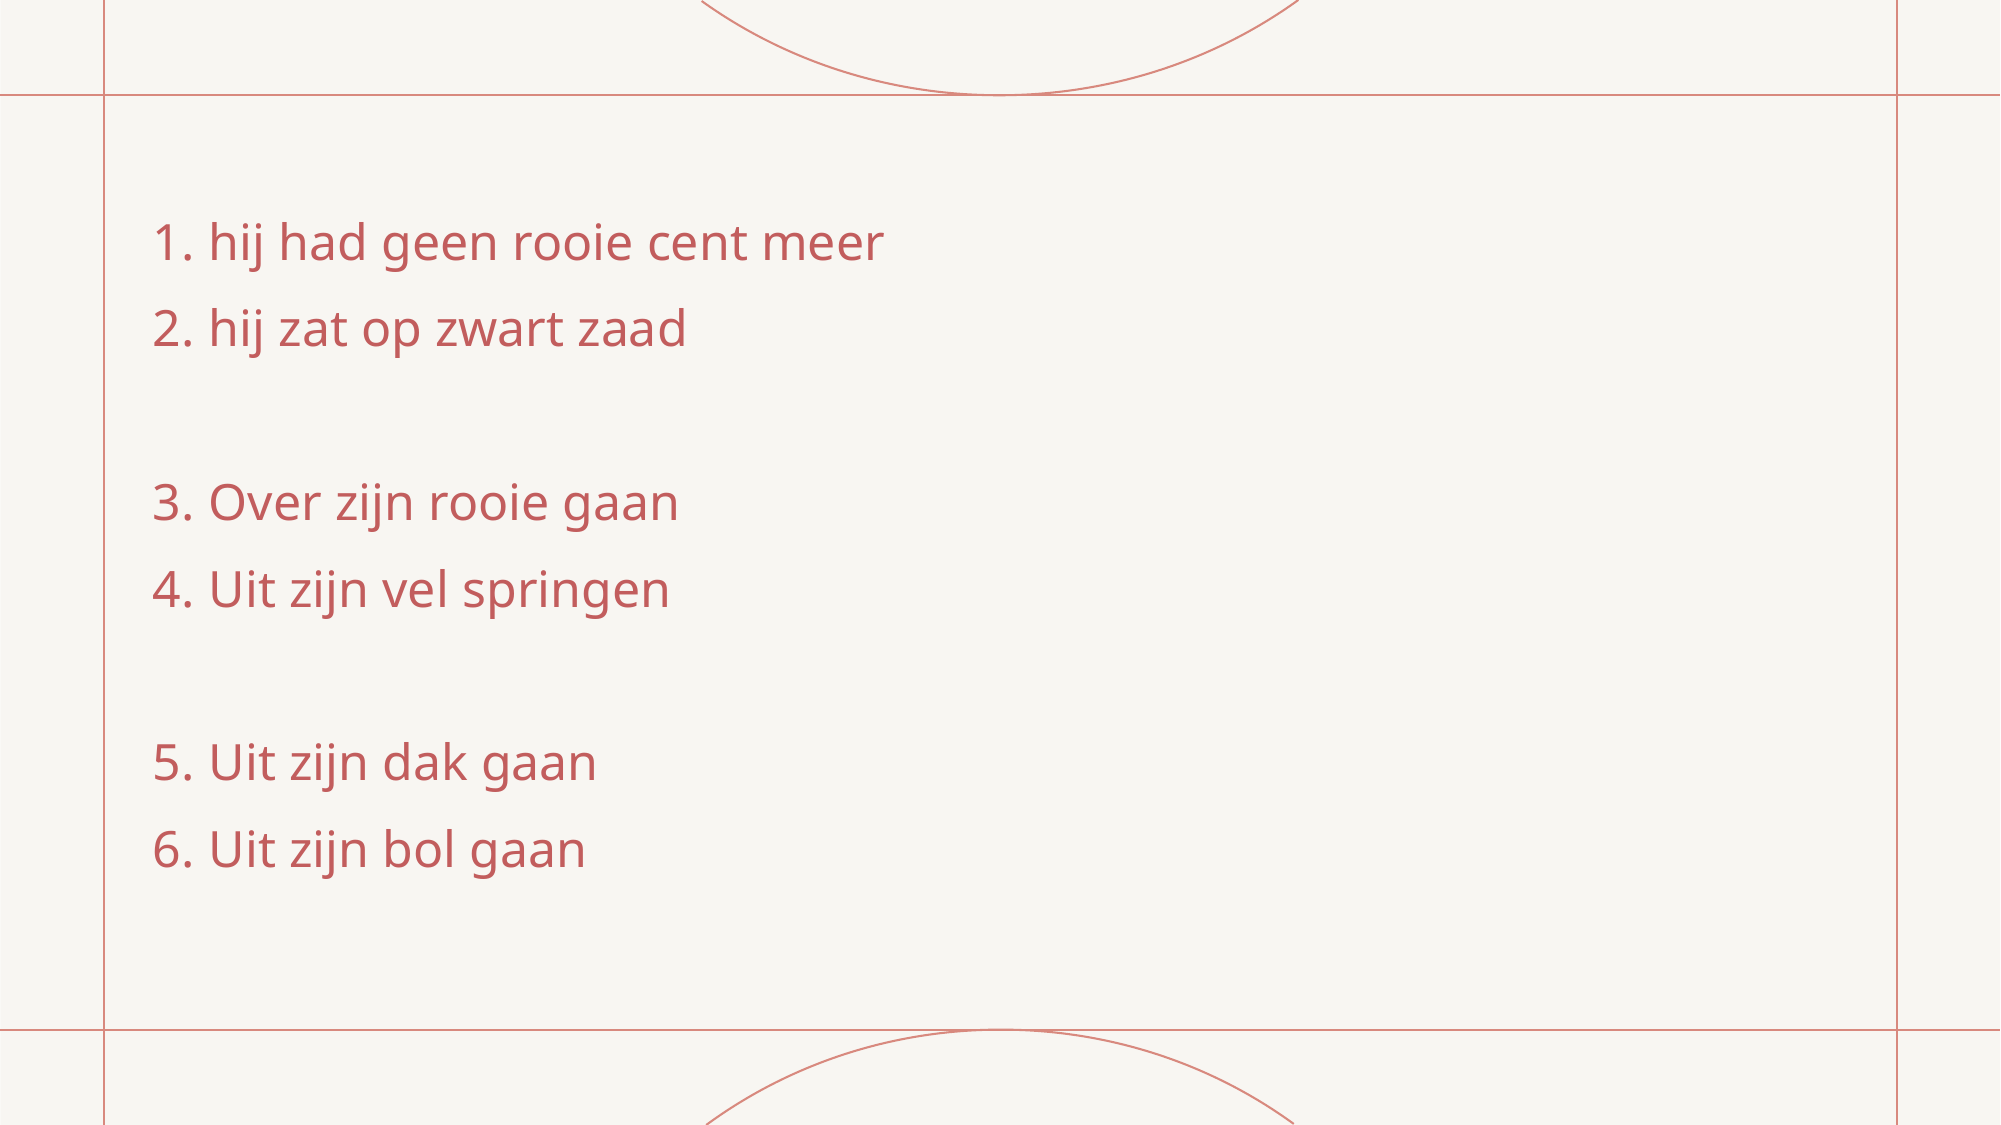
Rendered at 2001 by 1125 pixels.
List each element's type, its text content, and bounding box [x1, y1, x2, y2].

list hij had geen rooie cent meer hij zat op zwart zaad Over zijn rooie gaan Uit zijn vel springen Uit zijn dak gaan Uit zijn bol gaan [137, 196, 1863, 987]
